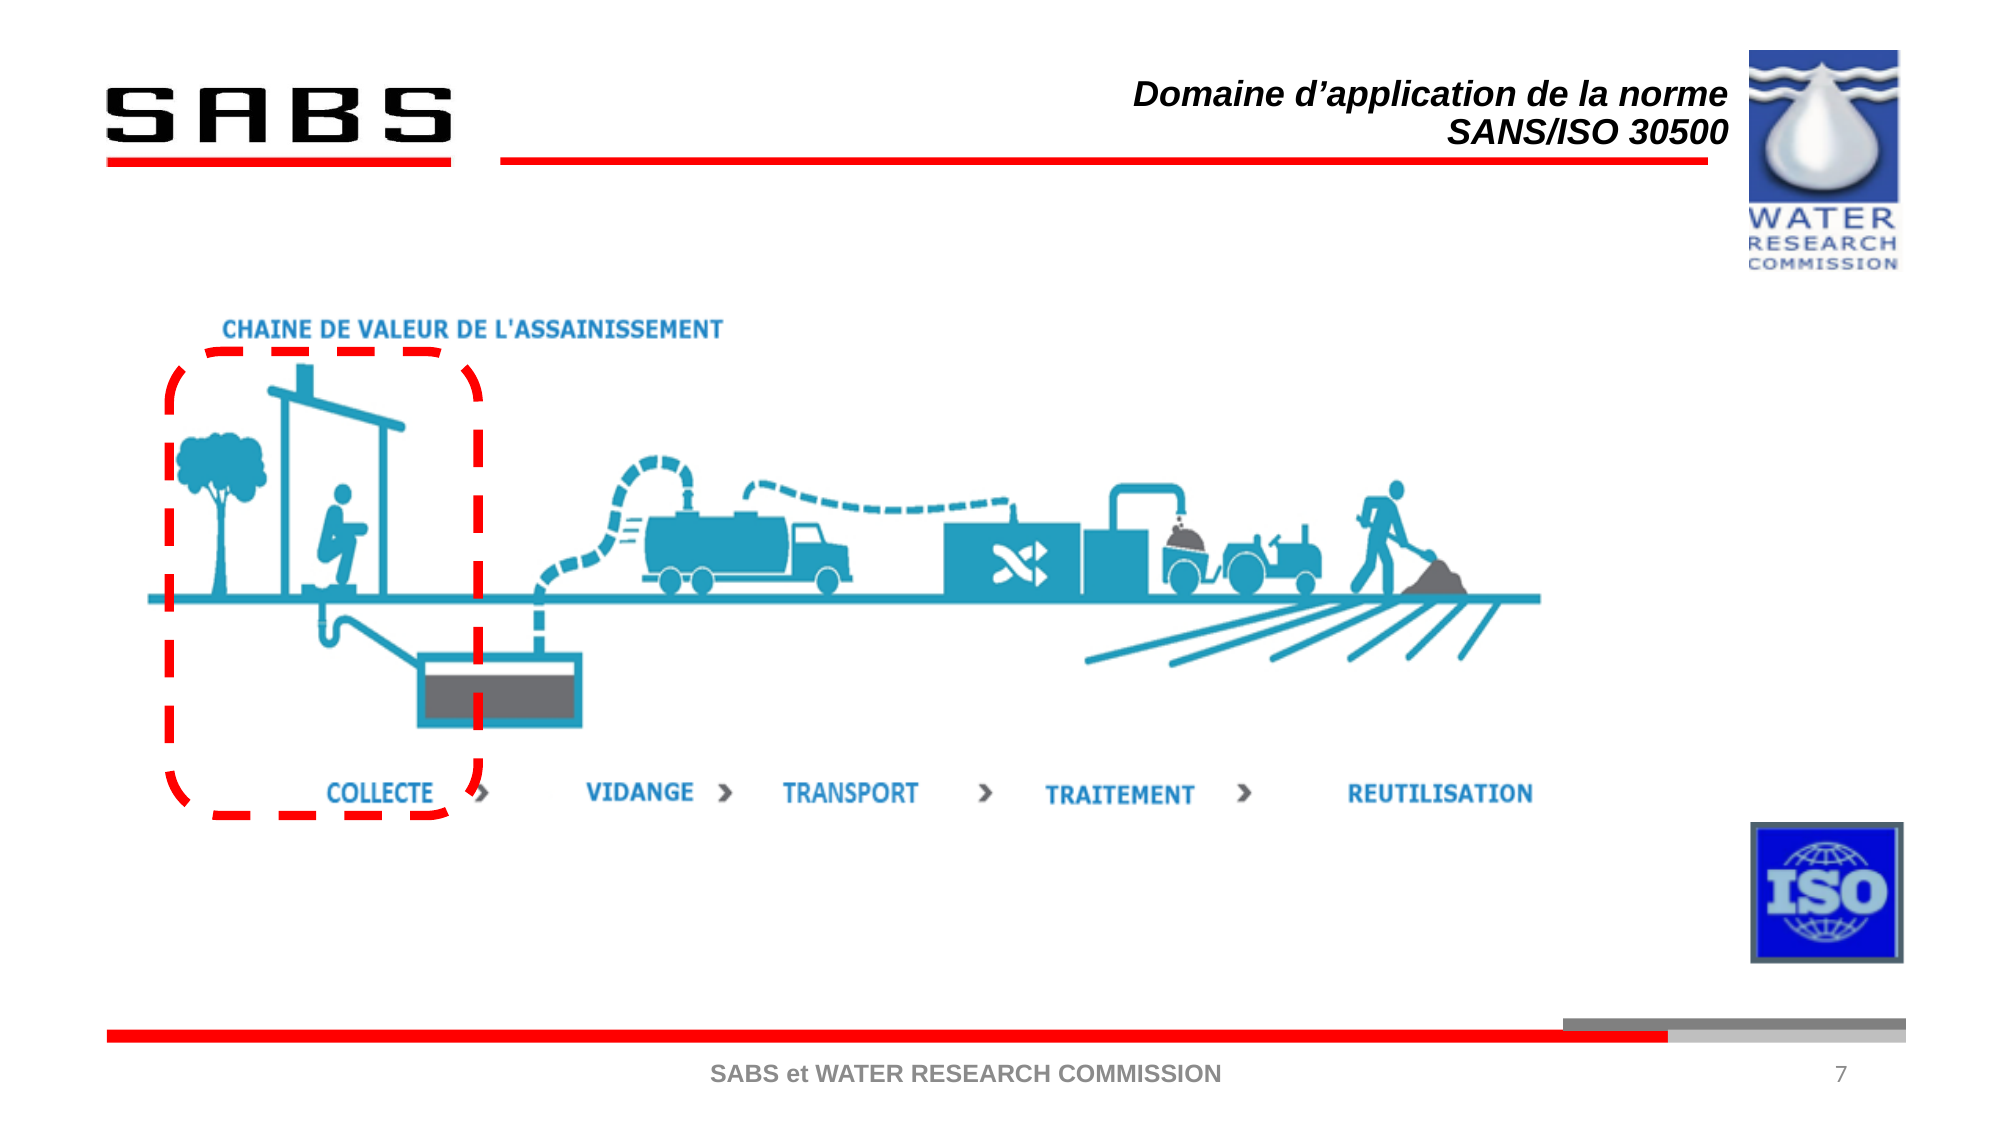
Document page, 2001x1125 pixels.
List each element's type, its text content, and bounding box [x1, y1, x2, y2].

picture [106, 84, 459, 167]
slide_number 7 [1412, 1042, 1863, 1103]
picture [1749, 822, 1906, 966]
picture [113, 287, 1589, 855]
picture [1749, 50, 1906, 272]
list Domaine d’application de la norme SANS/ISO 30500 [1018, 67, 1745, 161]
